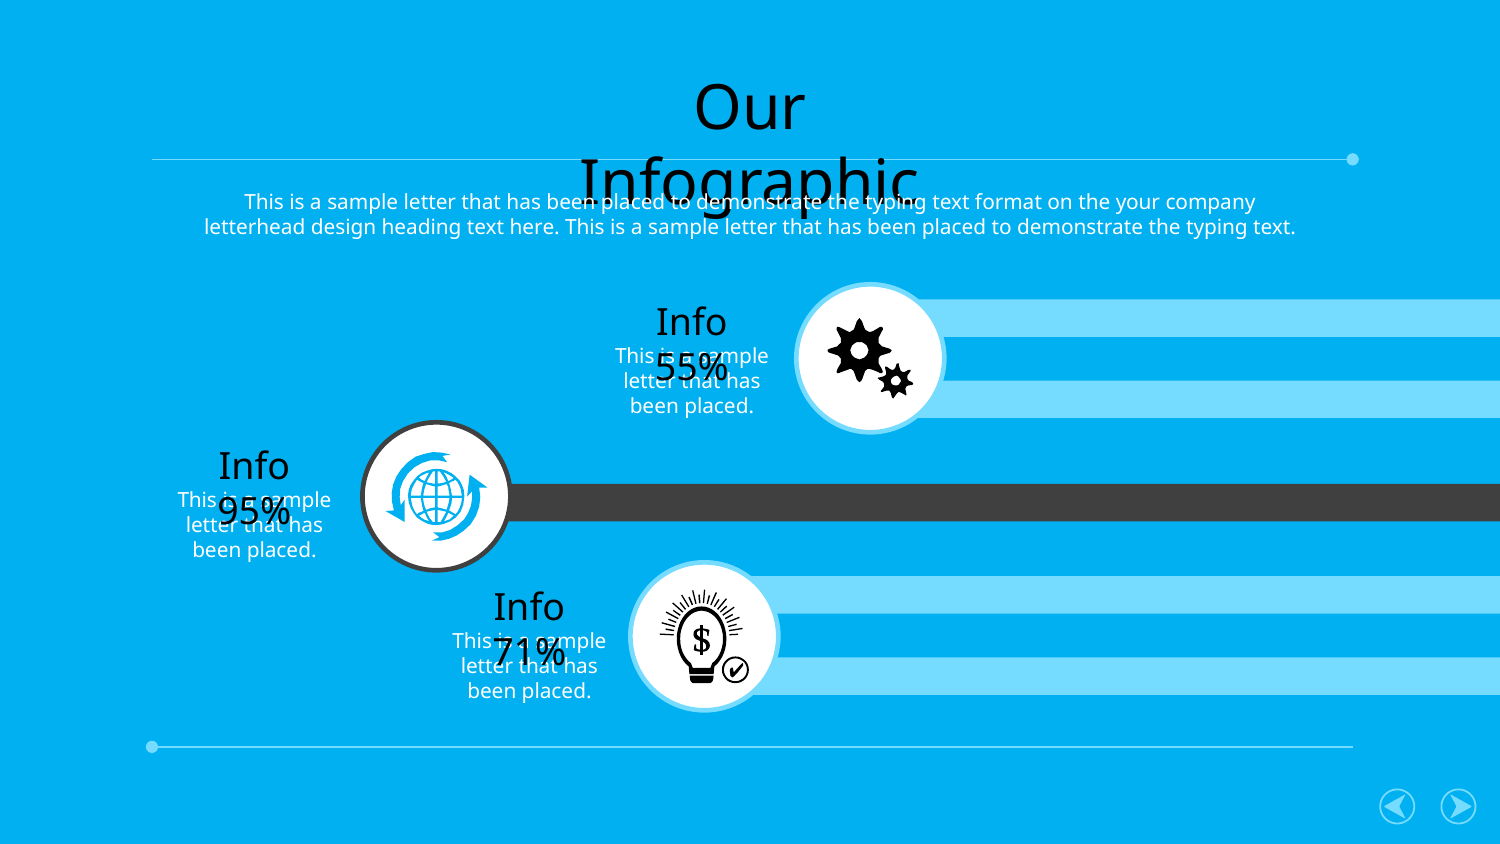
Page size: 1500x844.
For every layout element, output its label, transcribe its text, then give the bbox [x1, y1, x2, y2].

text_box [509, 482, 1500, 523]
text_box [794, 282, 947, 435]
text_box This is a sample letter that has been placed to demonstrate the typing text format on the your company letterhead design heading text here. This is a sample letter that has been placed to demonstrate the typing text. [183, 180, 1317, 246]
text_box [659, 589, 750, 684]
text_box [827, 317, 914, 399]
text_box This is a sample letter that has been placed. [437, 681, 622, 711]
text_box [360, 420, 513, 573]
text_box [1379, 788, 1477, 825]
text_box Info 71% [437, 575, 622, 681]
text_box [385, 451, 488, 541]
text_box Our Infographic [538, 59, 962, 159]
text_box [752, 655, 1500, 697]
text_box This is a sample letter that has been placed. [600, 396, 784, 425]
text_box [917, 297, 1500, 339]
text_box Info 55% [600, 290, 784, 396]
text_box Info 95% [162, 434, 347, 540]
text_box [917, 378, 1500, 420]
text_box Our Infographic [538, 167, 962, 180]
text_box [750, 574, 1500, 616]
text_box [628, 560, 781, 713]
text_box This is a sample letter that has been placed. [162, 540, 347, 570]
